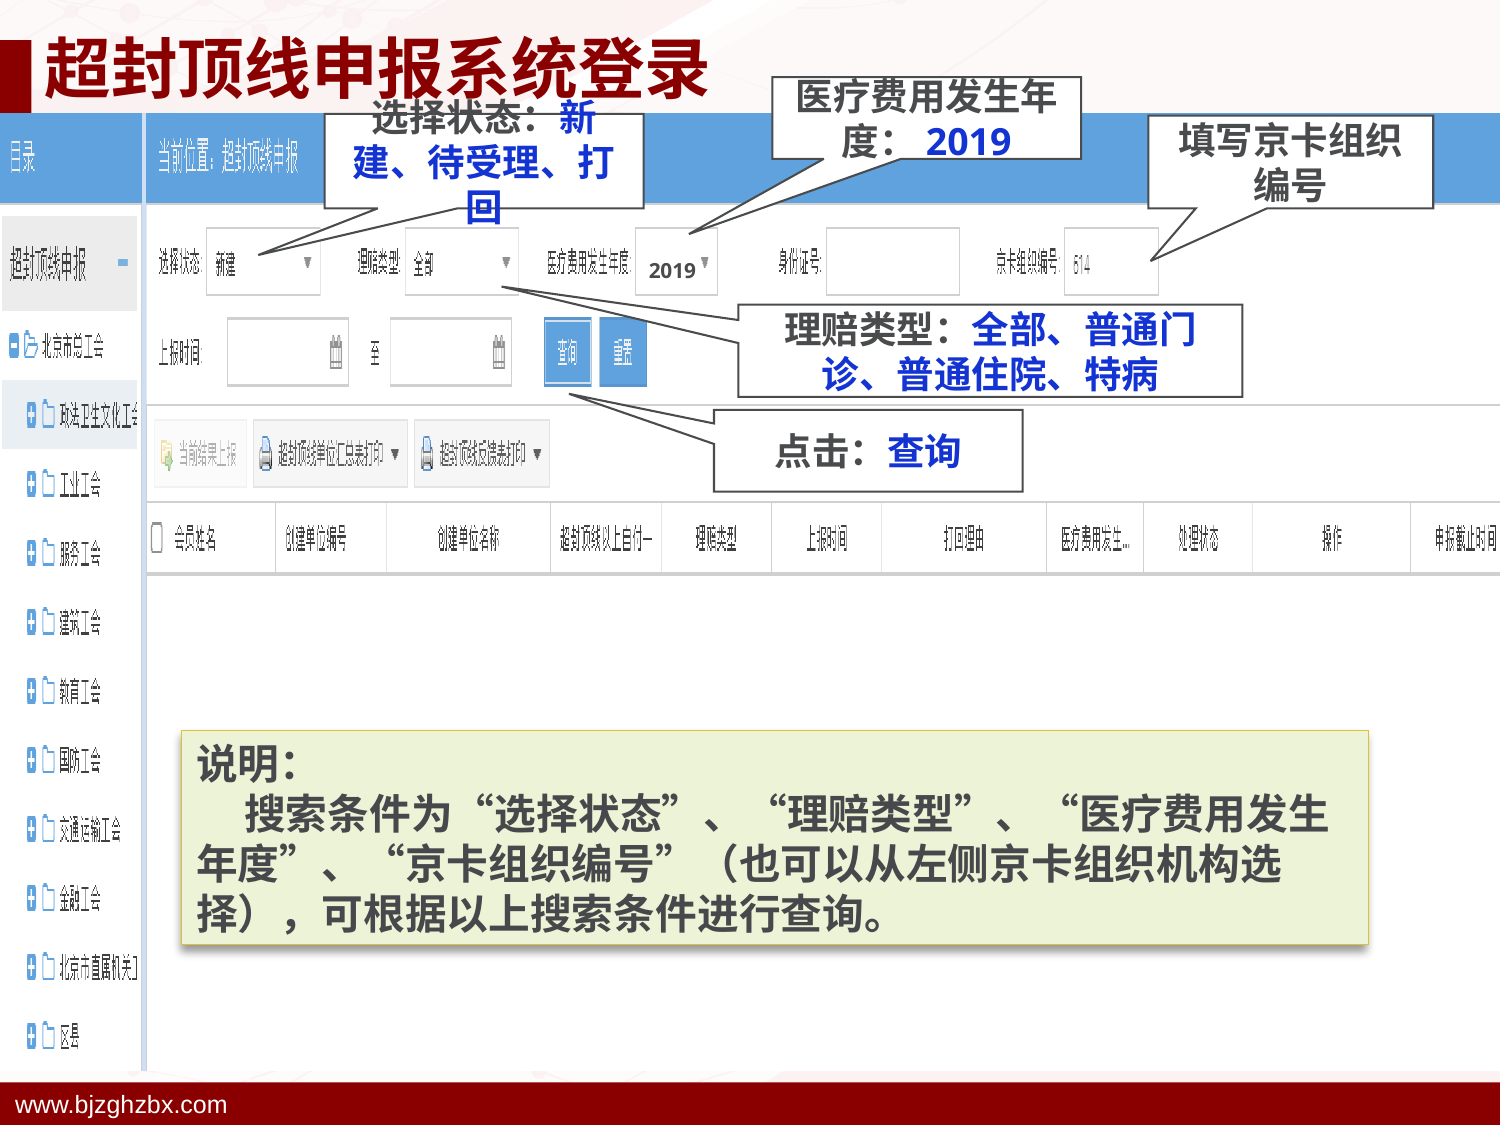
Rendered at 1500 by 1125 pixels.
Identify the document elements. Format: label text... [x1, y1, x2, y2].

slide_number www.bjzghzbx.com [0, 1082, 1500, 1125]
title 超封顶线申报系统登录 [29, 0, 1390, 113]
text_box 医疗费用发生年度：2019 [771, 76, 1083, 113]
picture [0, 113, 1500, 1071]
